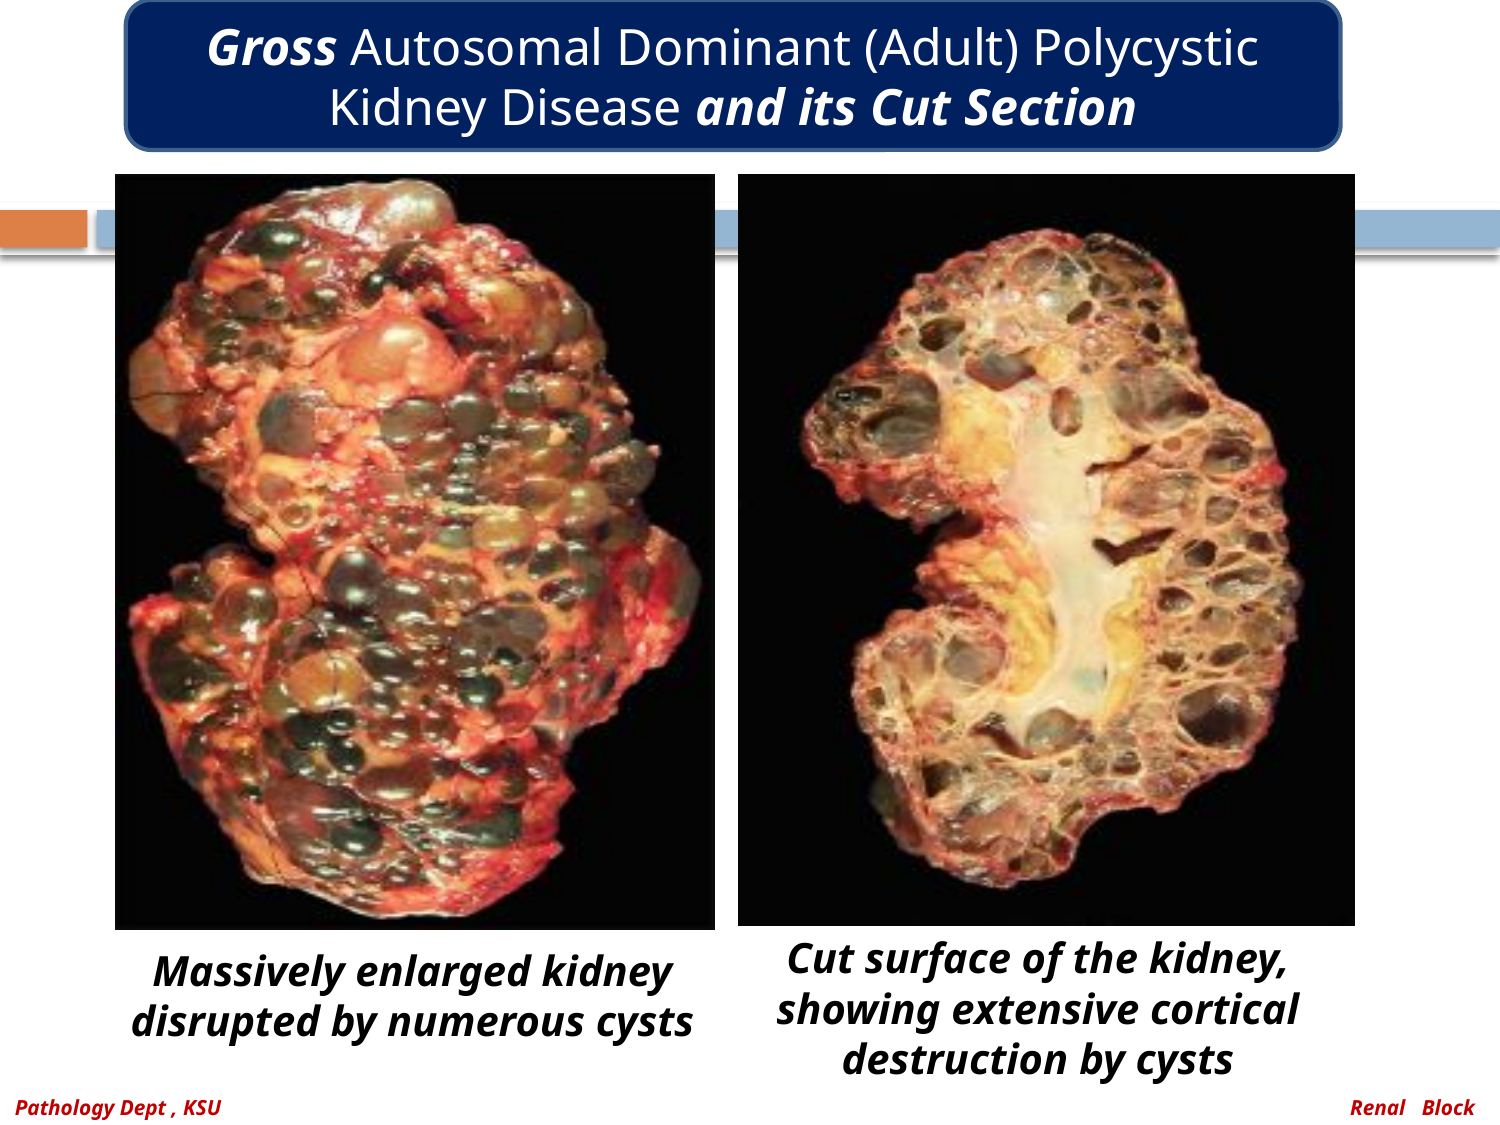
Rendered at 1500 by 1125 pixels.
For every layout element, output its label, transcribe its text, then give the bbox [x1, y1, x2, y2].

text_box Cut surface of the kidney, showing extensive cortical destruction by cysts [725, 924, 1352, 1090]
text_box Pathology Dept , KSU [0, 1087, 250, 1125]
text_box Renal Block [1325, 1087, 1500, 1125]
text_box Massively enlarged kidney disrupted by numerous cysts [99, 937, 725, 1053]
text_box Gross Autosomal Dominant (Adult) Polycystic Kidney Disease and its Cut Section [125, 0, 1341, 150]
picture [737, 174, 1355, 927]
picture [115, 174, 715, 930]
